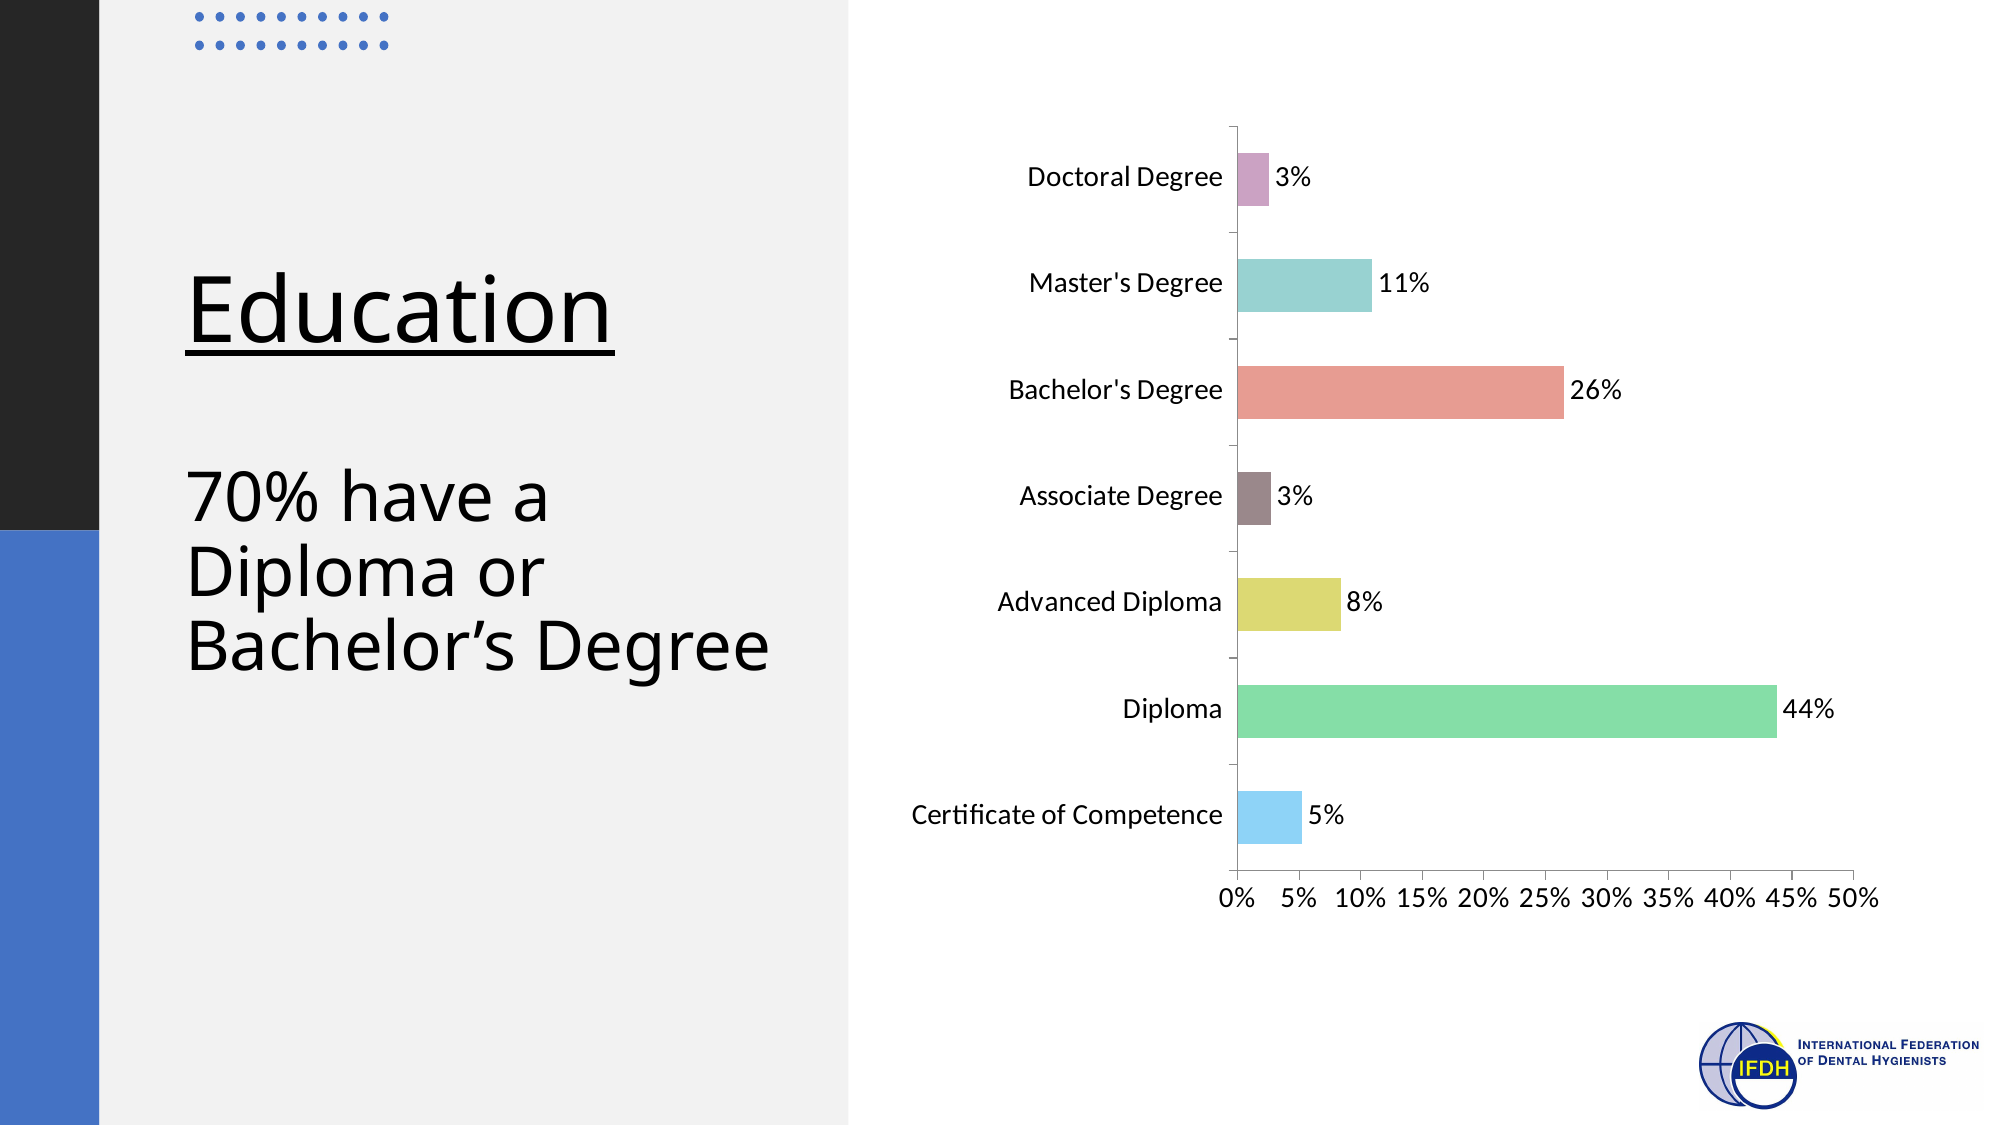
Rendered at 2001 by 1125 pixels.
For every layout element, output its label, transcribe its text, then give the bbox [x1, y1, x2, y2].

chart [891, 109, 1901, 932]
picture [1699, 1022, 1984, 1111]
title Education 70% have a Diploma or Bachelor’s Degree [170, 188, 793, 693]
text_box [194, 11, 389, 51]
text_box [0, 0, 99, 529]
text_box [849, 0, 2000, 1125]
text_box [0, 529, 99, 1125]
text_box [99, 0, 849, 1125]
